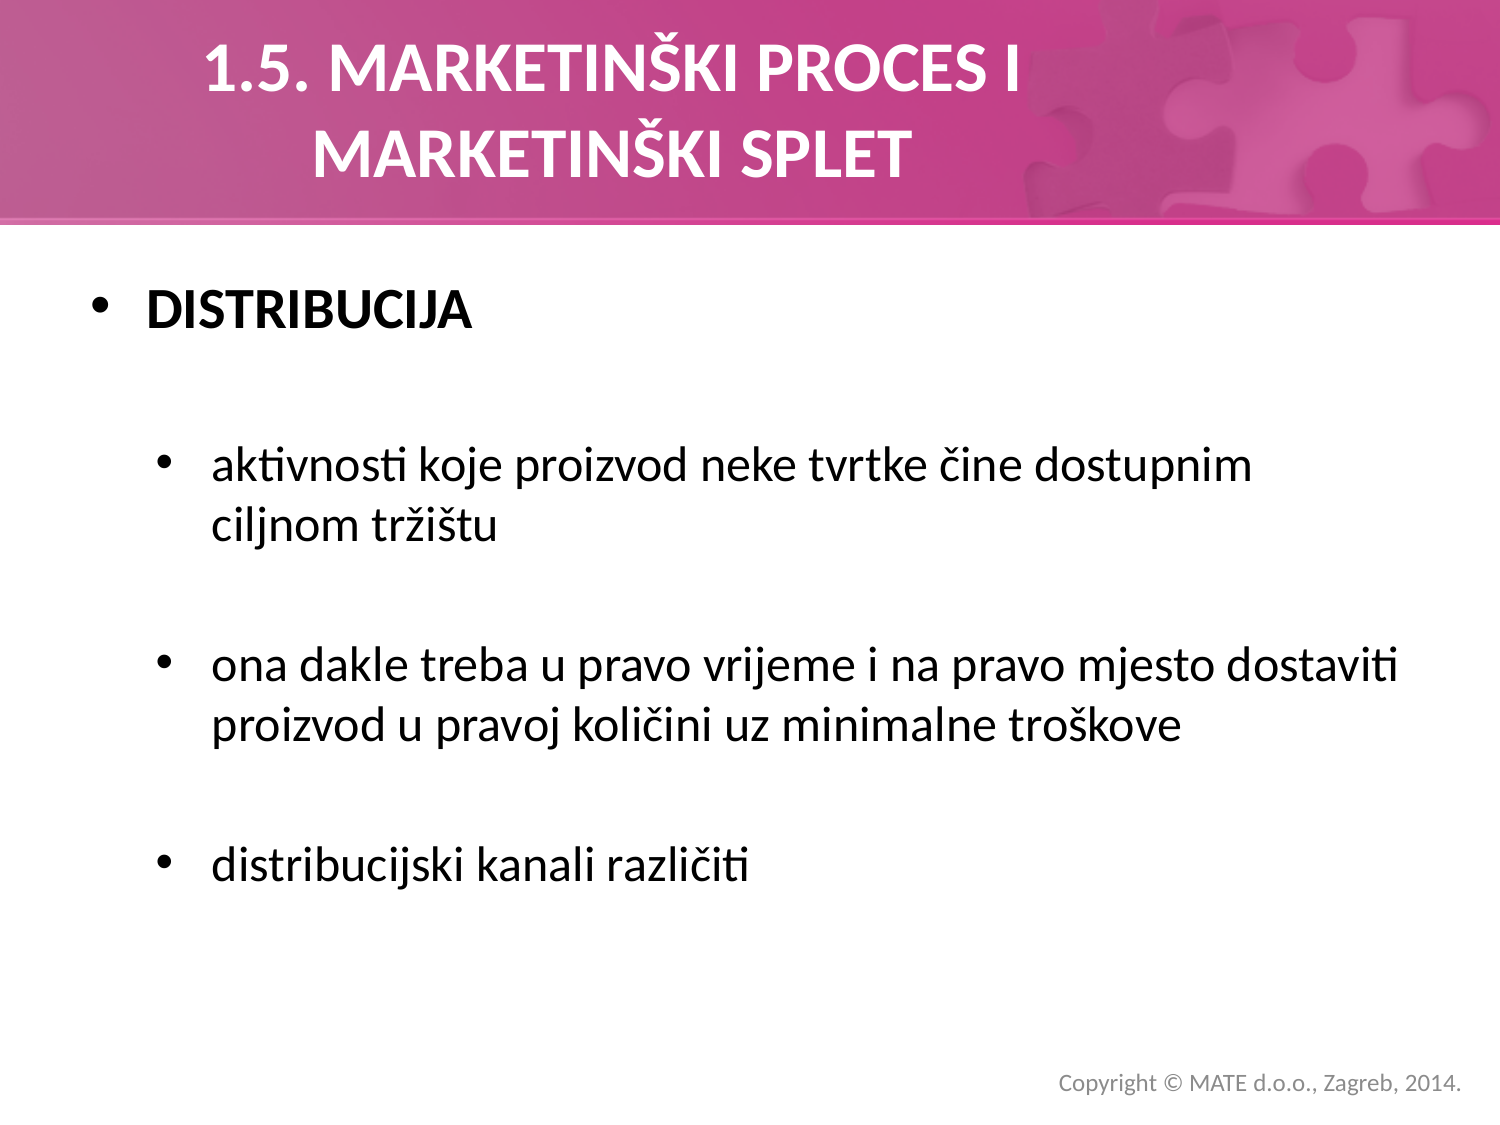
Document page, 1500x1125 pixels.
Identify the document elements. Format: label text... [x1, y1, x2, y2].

list DISTRIBUCIJA aktivnosti koje proizvod neke tvrtke čine dostupnim ciljnom tržištu ona dakle treba u pravo vrijeme i na pravo mjesto dostaviti proizvod u pravoj količini uz minimalne troškove distribucijski kanali različiti [75, 262, 1425, 1005]
picture [0, 0, 1500, 225]
title 1.5. MARKETINŠKI PROCES I MARKETINŠKI SPLET [0, 12, 1225, 200]
text_box Copyright © MATE d.o.o., Zagreb, 2014. [702, 1058, 1478, 1104]
